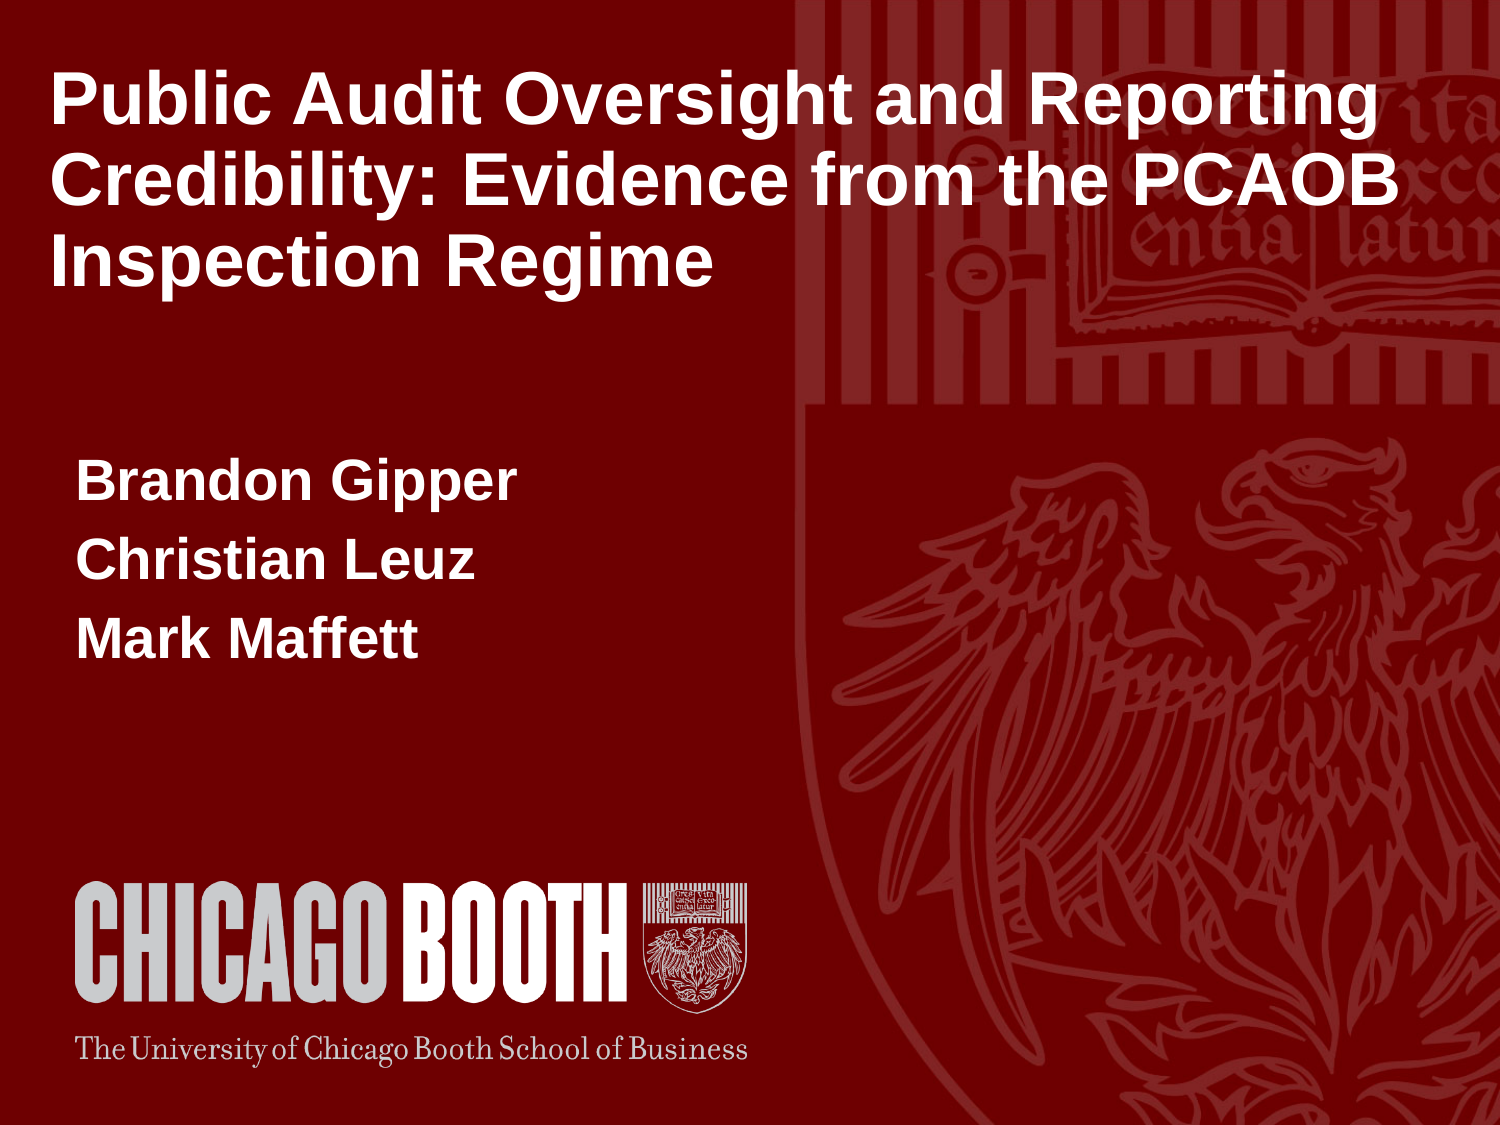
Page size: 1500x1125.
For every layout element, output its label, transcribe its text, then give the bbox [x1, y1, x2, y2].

title Public Audit Oversight and Reporting Credibility: Evidence from the PCAOB Inspection Regime [48, 59, 1500, 385]
subtitle Brandon Gipper Christian Leuz Mark Maffett [74, 433, 1126, 743]
picture [0, 0, 1500, 1125]
